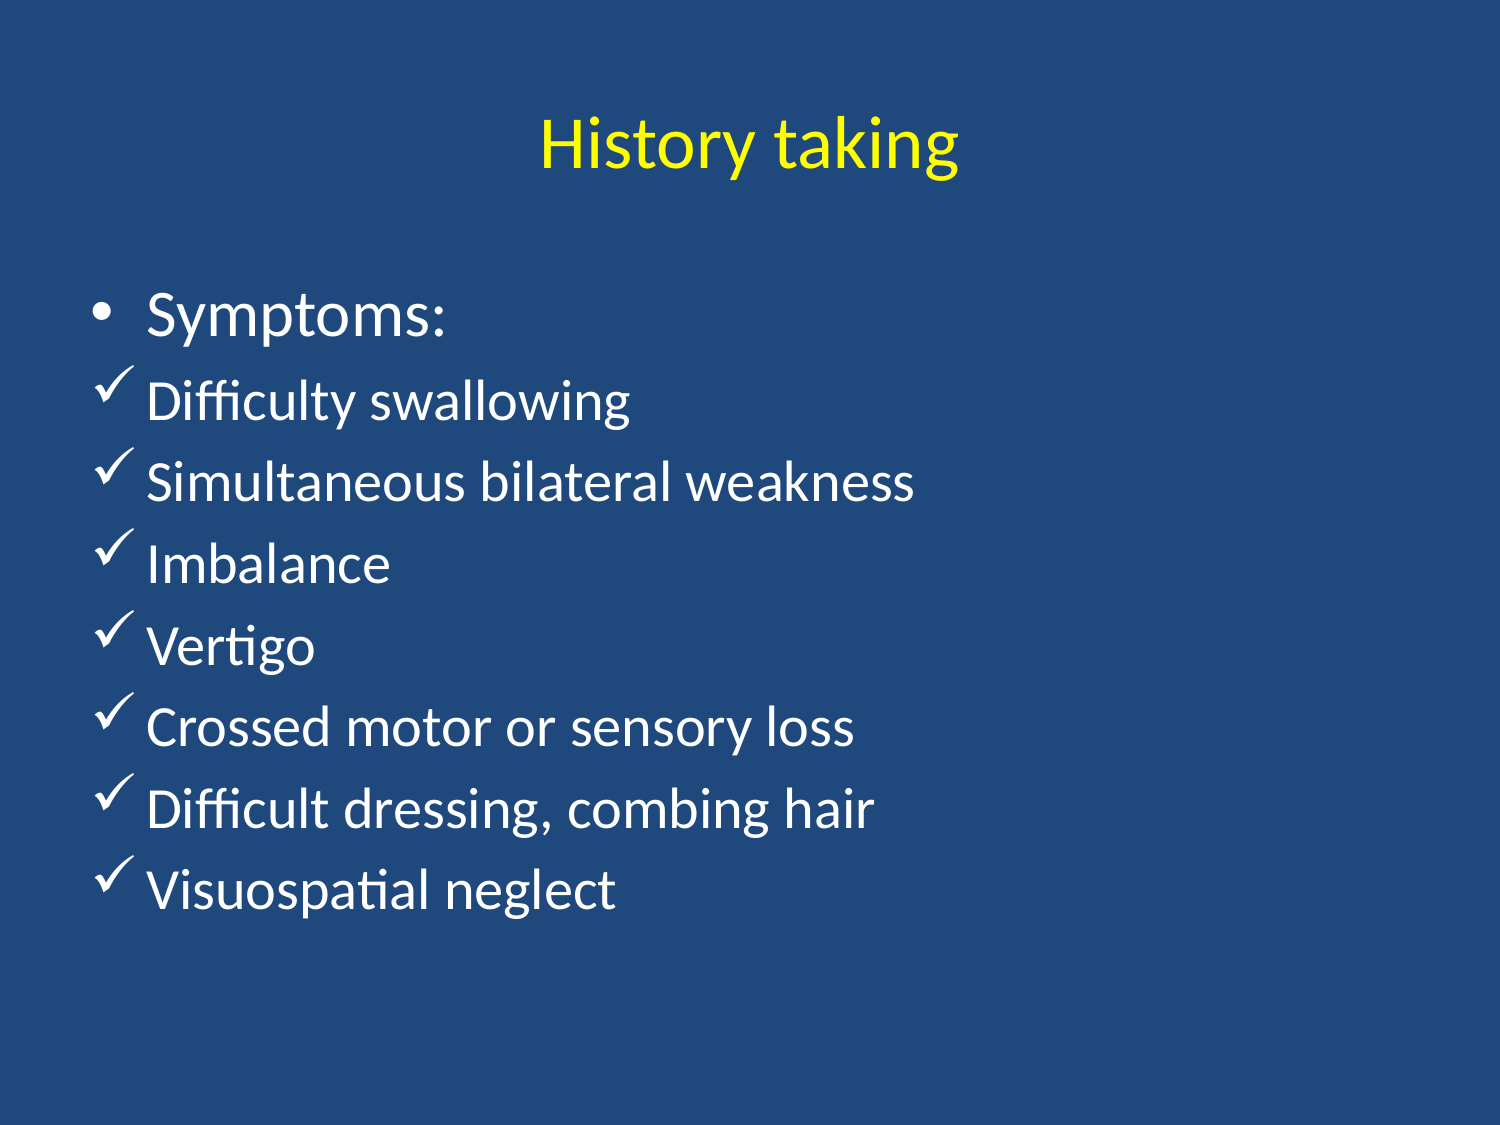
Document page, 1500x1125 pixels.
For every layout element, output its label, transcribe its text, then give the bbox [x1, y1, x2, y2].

list Symptoms: Difficulty swallowing Simultaneous bilateral weakness Imbalance Vertigo Crossed motor or sensory loss Difficult dressing, combing hair Visuospatial neglect [75, 262, 1425, 1005]
title History taking [75, 45, 1425, 233]
